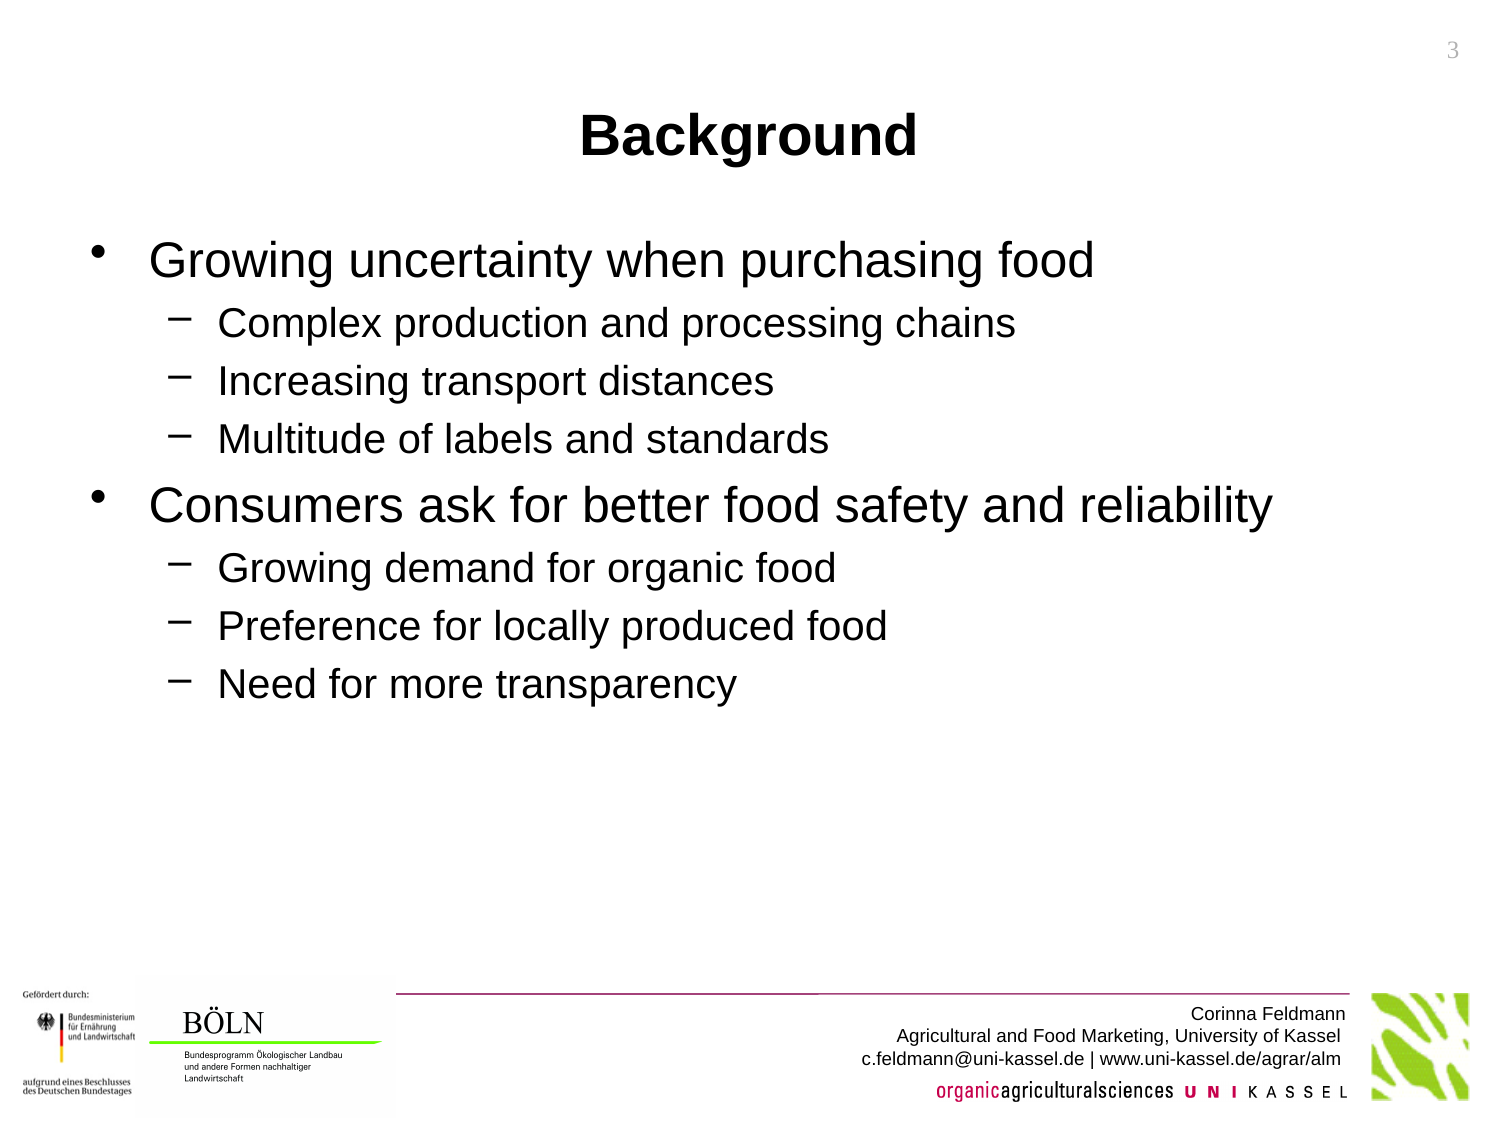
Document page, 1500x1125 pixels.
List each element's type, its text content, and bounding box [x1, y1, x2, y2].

picture [1371, 993, 1470, 1101]
list Growing uncertainty when purchasing food Complex production and processing chains Increasing transport distances Multitude of labels and standards Consumers ask for better food safety and reliability Growing demand for organic food Preference for locally produced food Need for more transparency [75, 219, 1425, 1005]
slide_number 2 [1124, 19, 1475, 79]
picture [0, 975, 396, 1118]
picture [937, 1081, 1347, 1102]
title Background [75, 45, 1425, 219]
